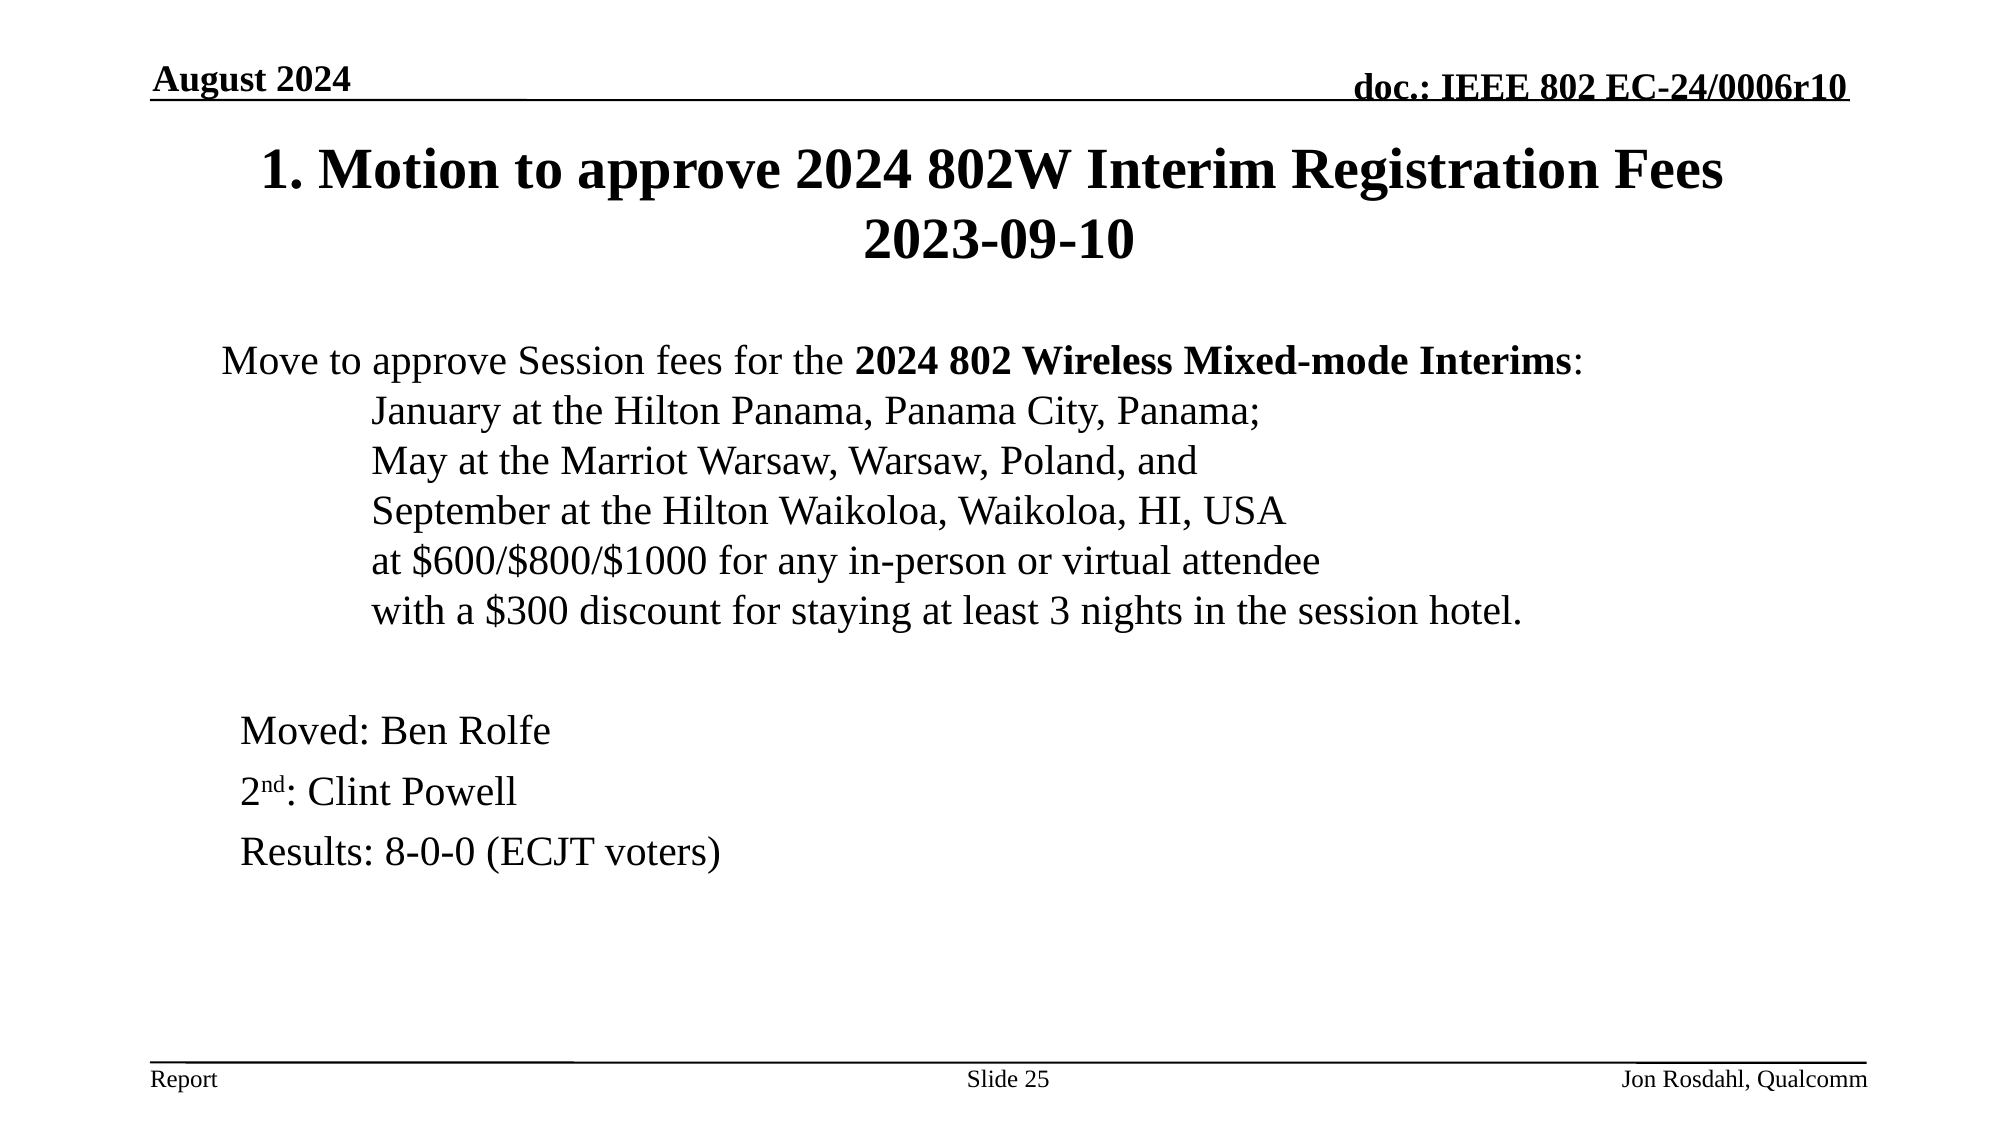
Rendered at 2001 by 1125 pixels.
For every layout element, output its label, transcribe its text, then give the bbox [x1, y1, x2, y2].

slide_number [152, 54, 563, 100]
list Move to approve Session fees for the 2024 802 Wireless Mixed-mode Interims: January at the Hilton Panama, Panama City, Panama; May at the Marriot Warsaw, Warsaw, Poland, and September at the Hilton Waikoloa, Waikoloa, HI, USA at $600/$800/$1000 for any in-person or virtual attendee with a $300 discount for staying at least 3 nights in the session hotel. Moved: Ben Rolfe 2nd: Clint Powell Results: 8-0-0 (ECJT voters) [149, 324, 1850, 1000]
slide_number Slide 25 [950, 1061, 1067, 1123]
footer Jon Rosdahl, Qualcomm [1171, 1061, 1869, 1093]
title 1. Motion to approve 2024 802W Interim Registration Fees 2023-09-10 [149, 112, 1850, 288]
